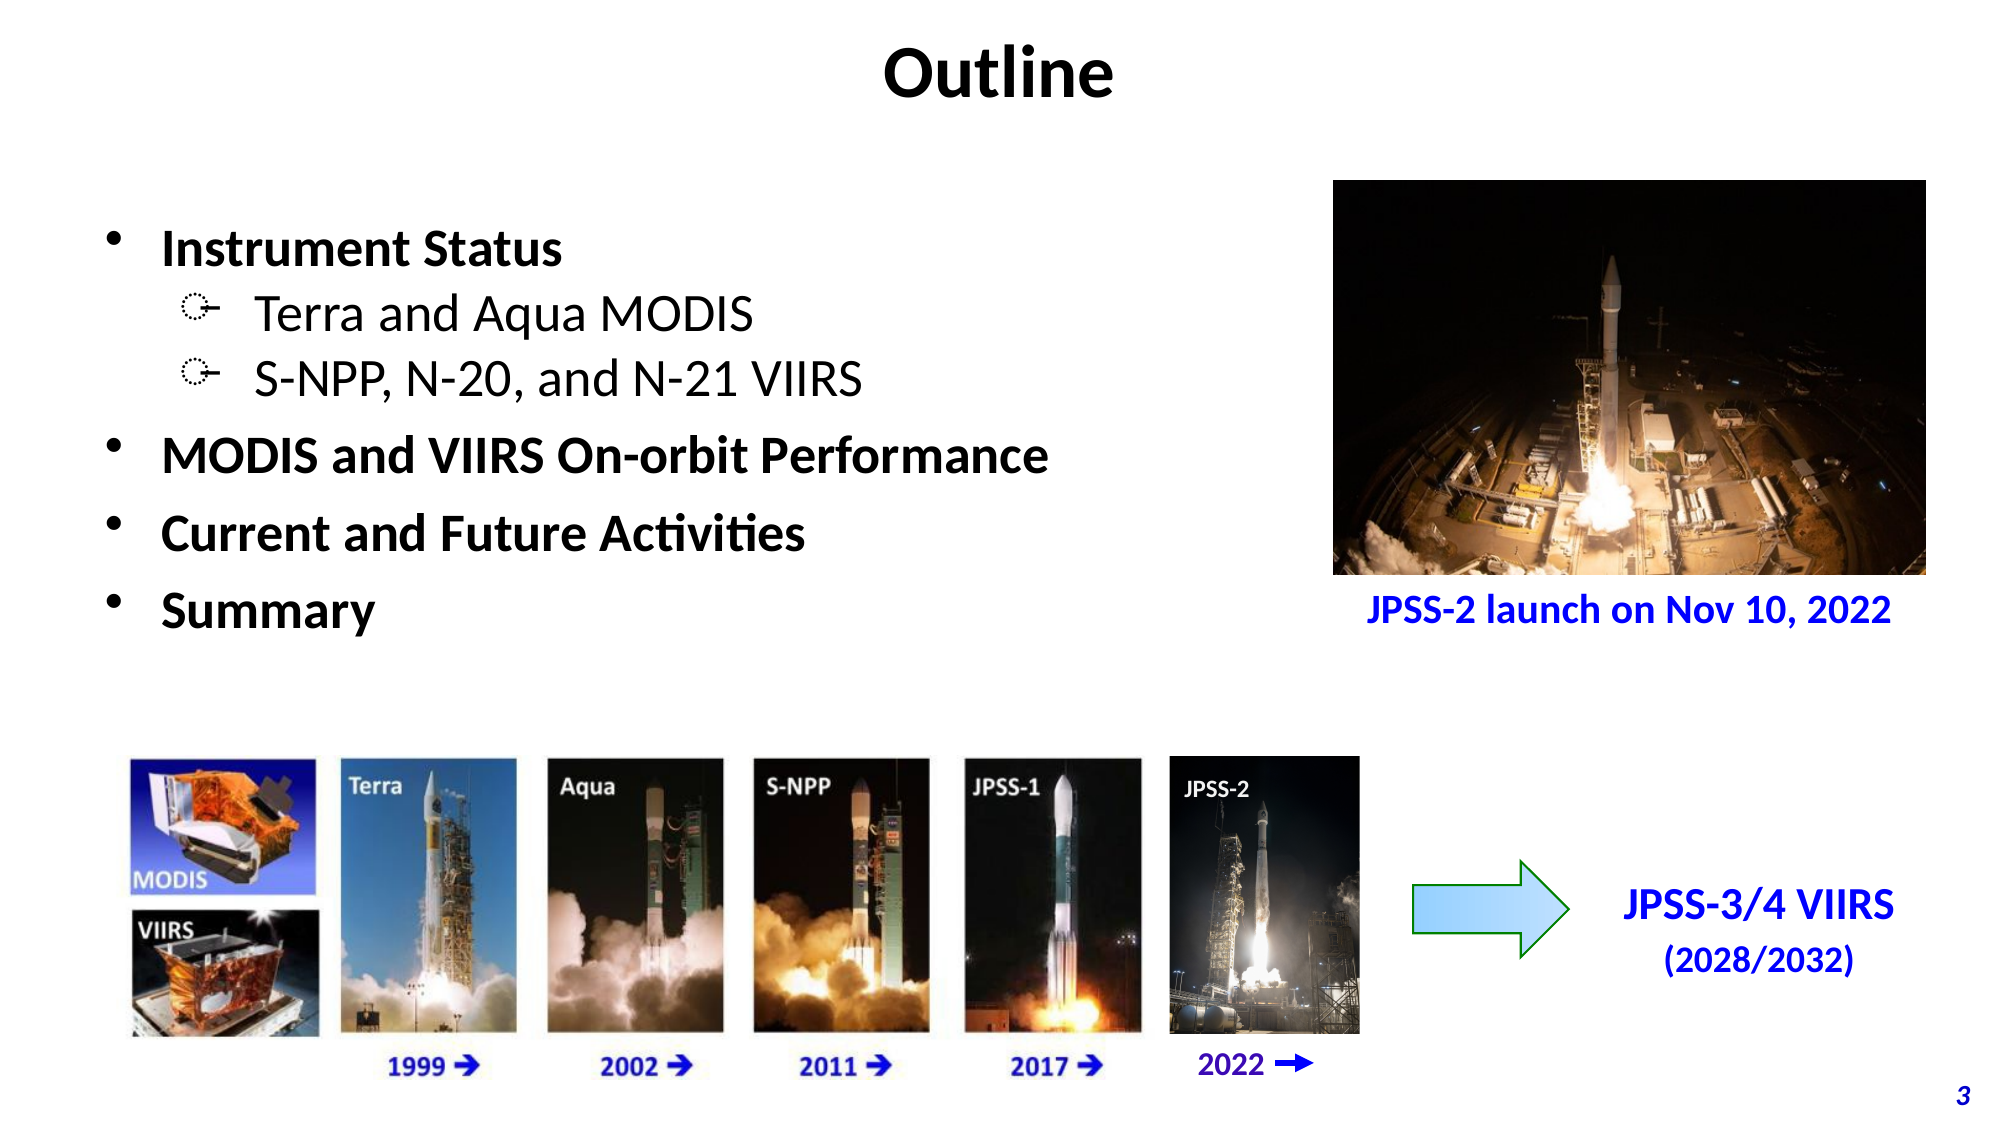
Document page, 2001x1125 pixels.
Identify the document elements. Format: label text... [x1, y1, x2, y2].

text_box [1412, 858, 1571, 960]
text_box Instrument Status Terra and Aqua MODIS S-NPP, N-20, and N-21 VIIRS MODIS and VIIRS On-orbit Performance Current and Future Activities Summary [90, 204, 1308, 668]
text_box JPSS-3/4 VIIRS (2028/2032) [1562, 866, 1956, 988]
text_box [116, 755, 1360, 1091]
slide_number 3 [1939, 1072, 1987, 1117]
picture [1333, 180, 1926, 575]
text_box JPSS-2 launch on Nov 10, 2022 [1352, 575, 1908, 639]
title Outline [194, 18, 1806, 129]
